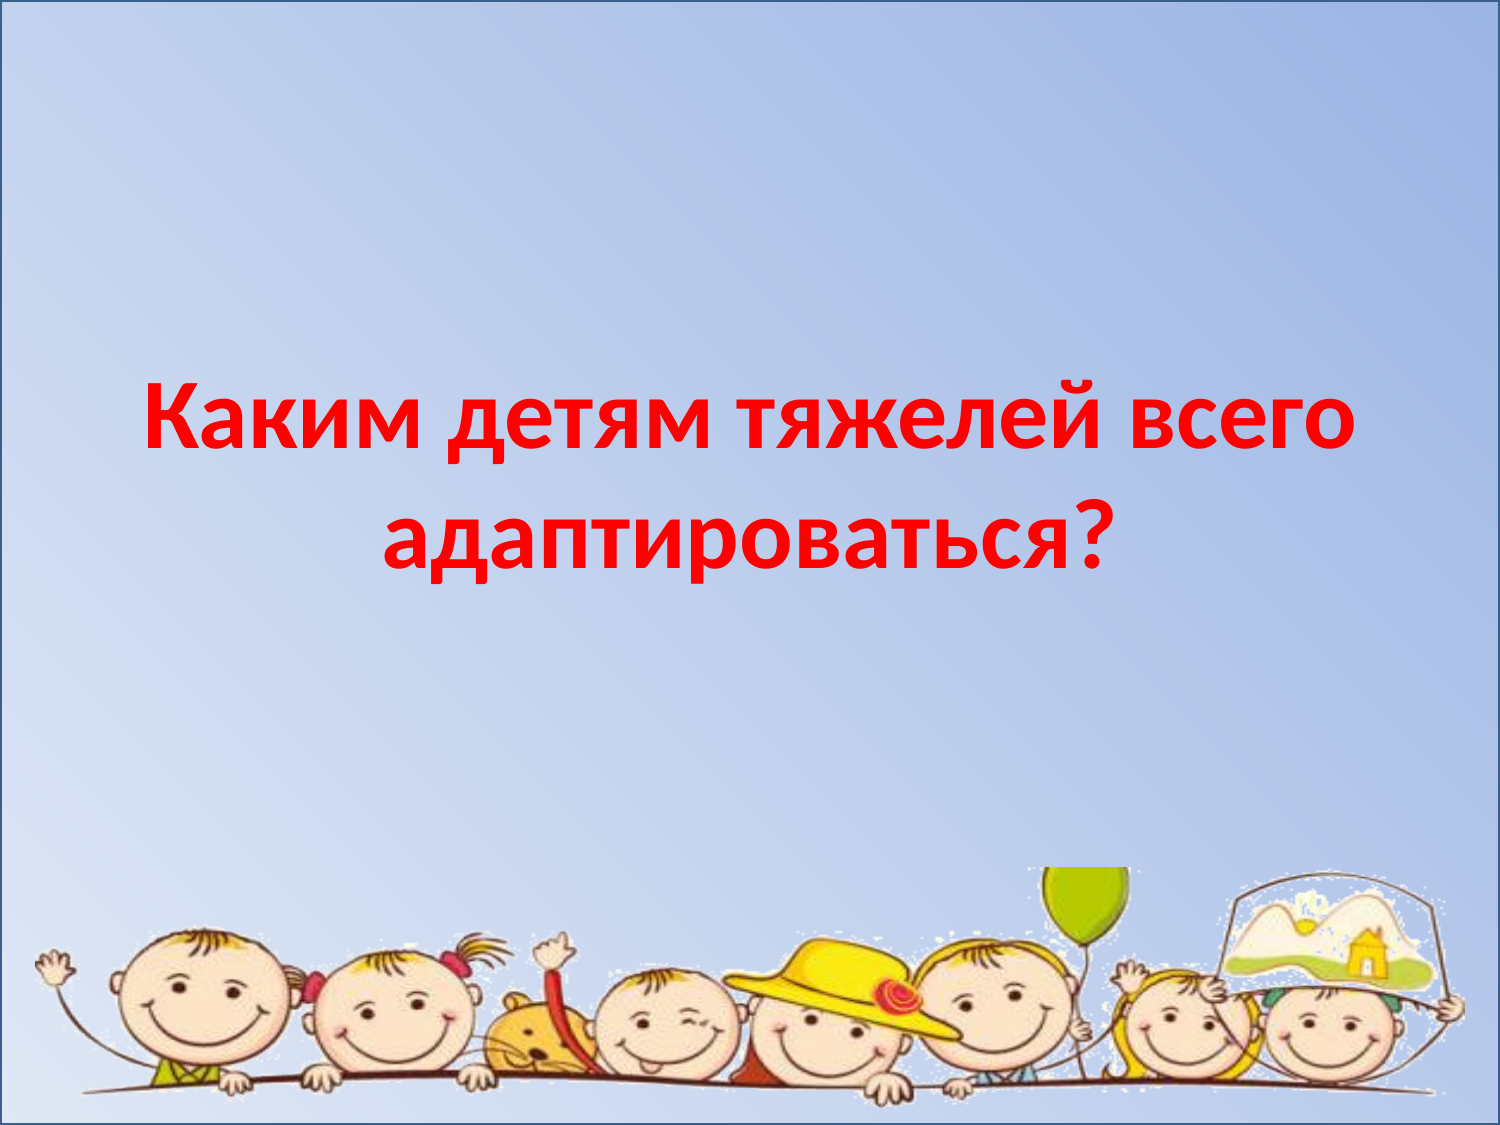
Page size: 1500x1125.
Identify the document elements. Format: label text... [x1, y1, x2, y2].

picture [34, 866, 1466, 1125]
text_box [0, 0, 1500, 1125]
title Каким детям тяжелей всего адаптироваться? [75, 375, 1425, 563]
